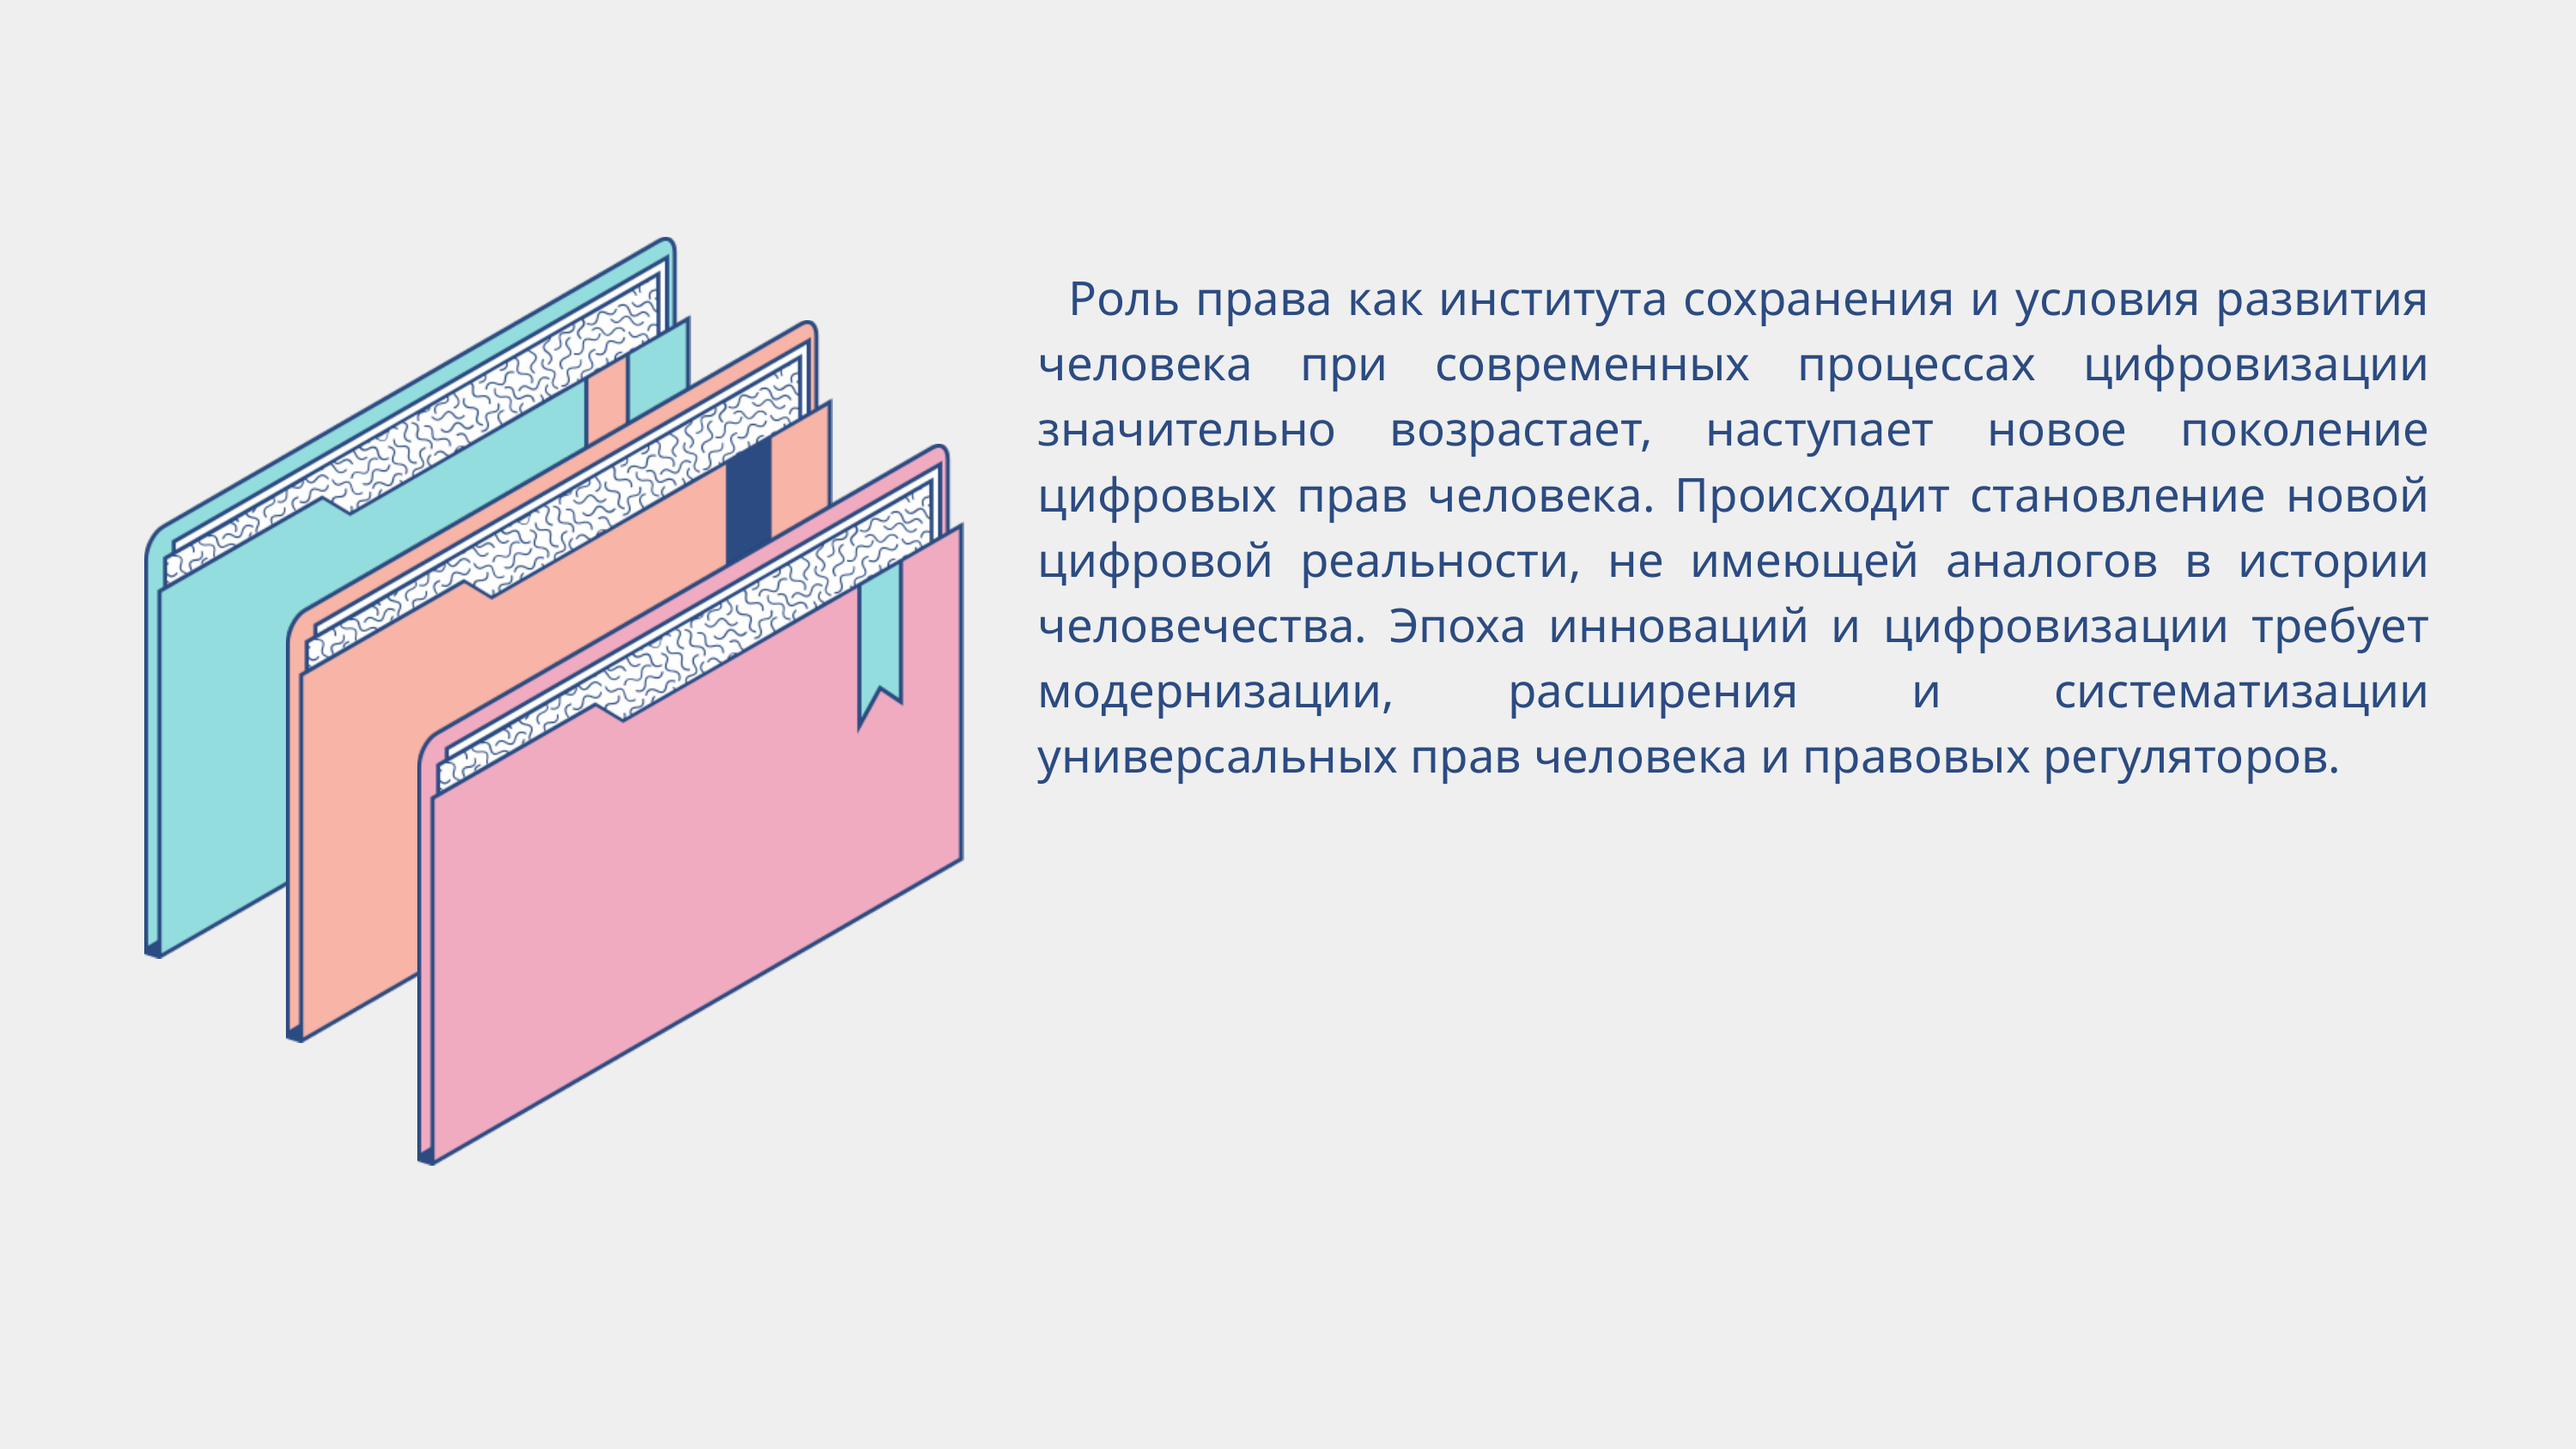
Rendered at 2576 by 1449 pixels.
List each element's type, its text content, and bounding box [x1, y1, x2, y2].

picture [144, 237, 964, 1166]
text_box Роль права как института сохранения и условия развития человека при современных процессах цифровизации значительно возрастает, наступает новое поколение цифровых прав человека. Происходит становление новой цифровой реальности, не имеющей аналогов в истории человечества. Эпоха инноваций и цифровизации требует модернизации, расширения и систематизации универсальных прав человека и правовых регуляторов. [1037, 259, 2432, 783]
